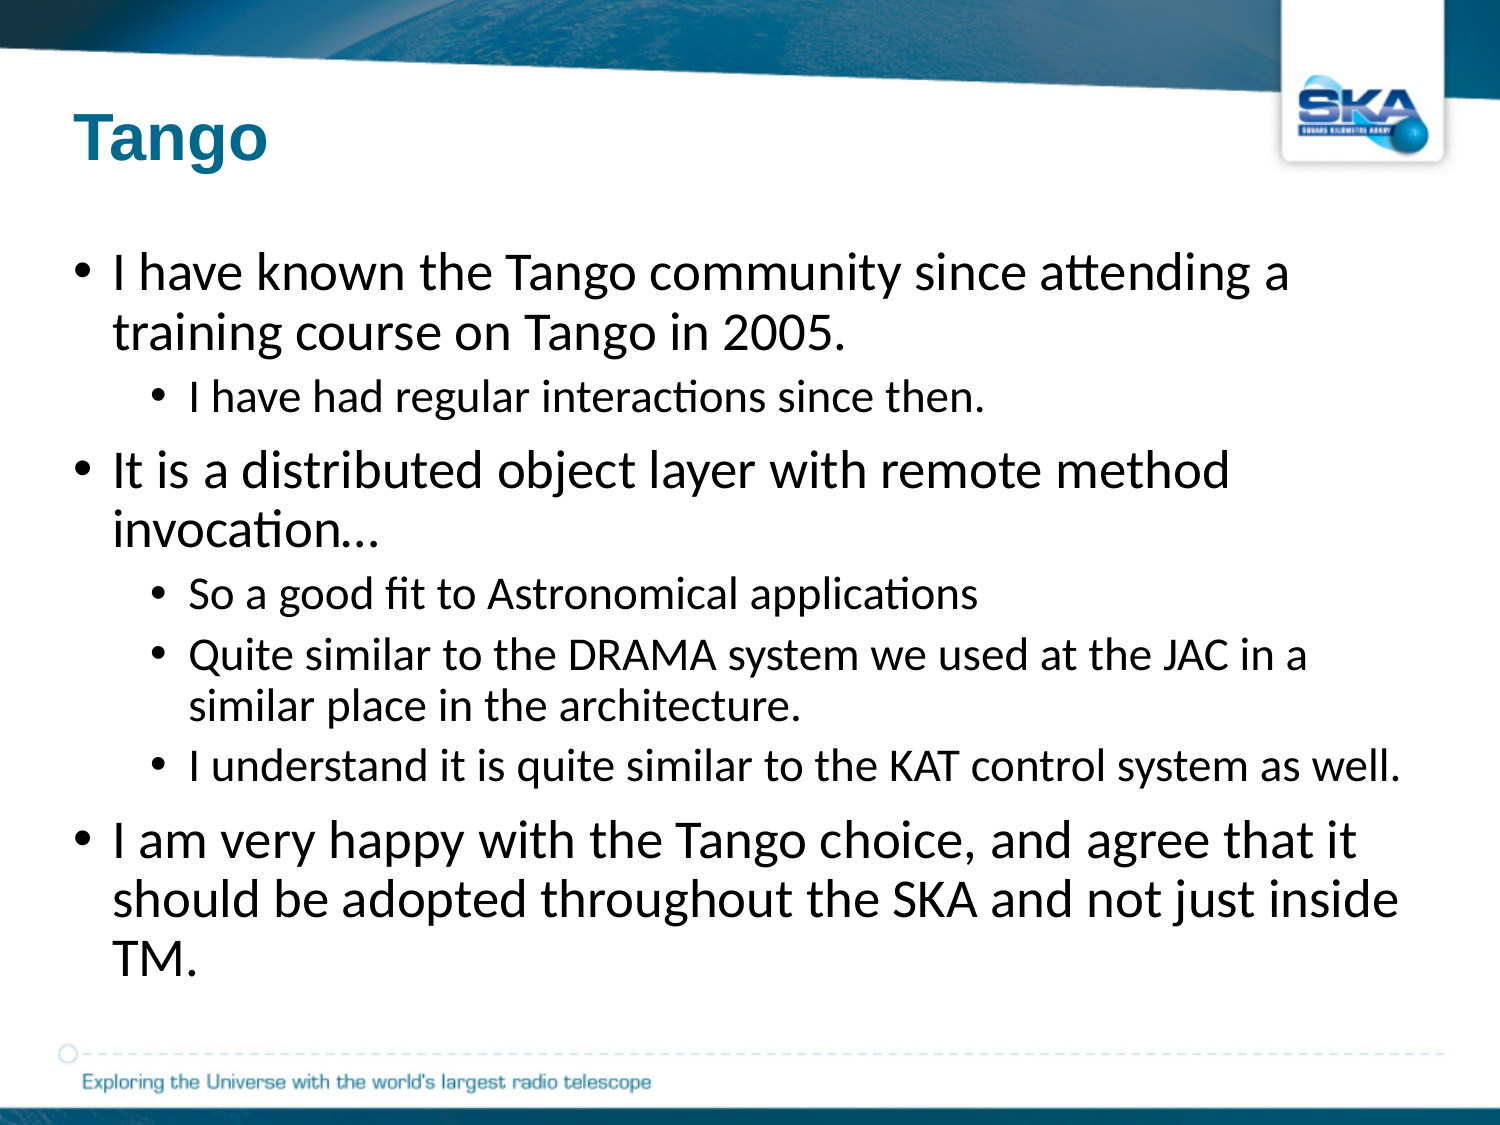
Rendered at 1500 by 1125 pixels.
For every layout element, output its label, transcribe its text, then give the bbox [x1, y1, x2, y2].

title Tango [59, 88, 1089, 191]
list I have known the Tango community since attending a training course on Tango in 2005. I have had regular interactions since then. It is a distributed object layer with remote method invocation… So a good fit to Astronomical applications Quite similar to the DRAMA system we used at the JAC in a similar place in the architecture. I understand it is quite similar to the KAT control system as well. I am very happy with the Tango choice, and agree that it should be adopted throughout the SKA and not just inside TM. [59, 236, 1447, 1004]
